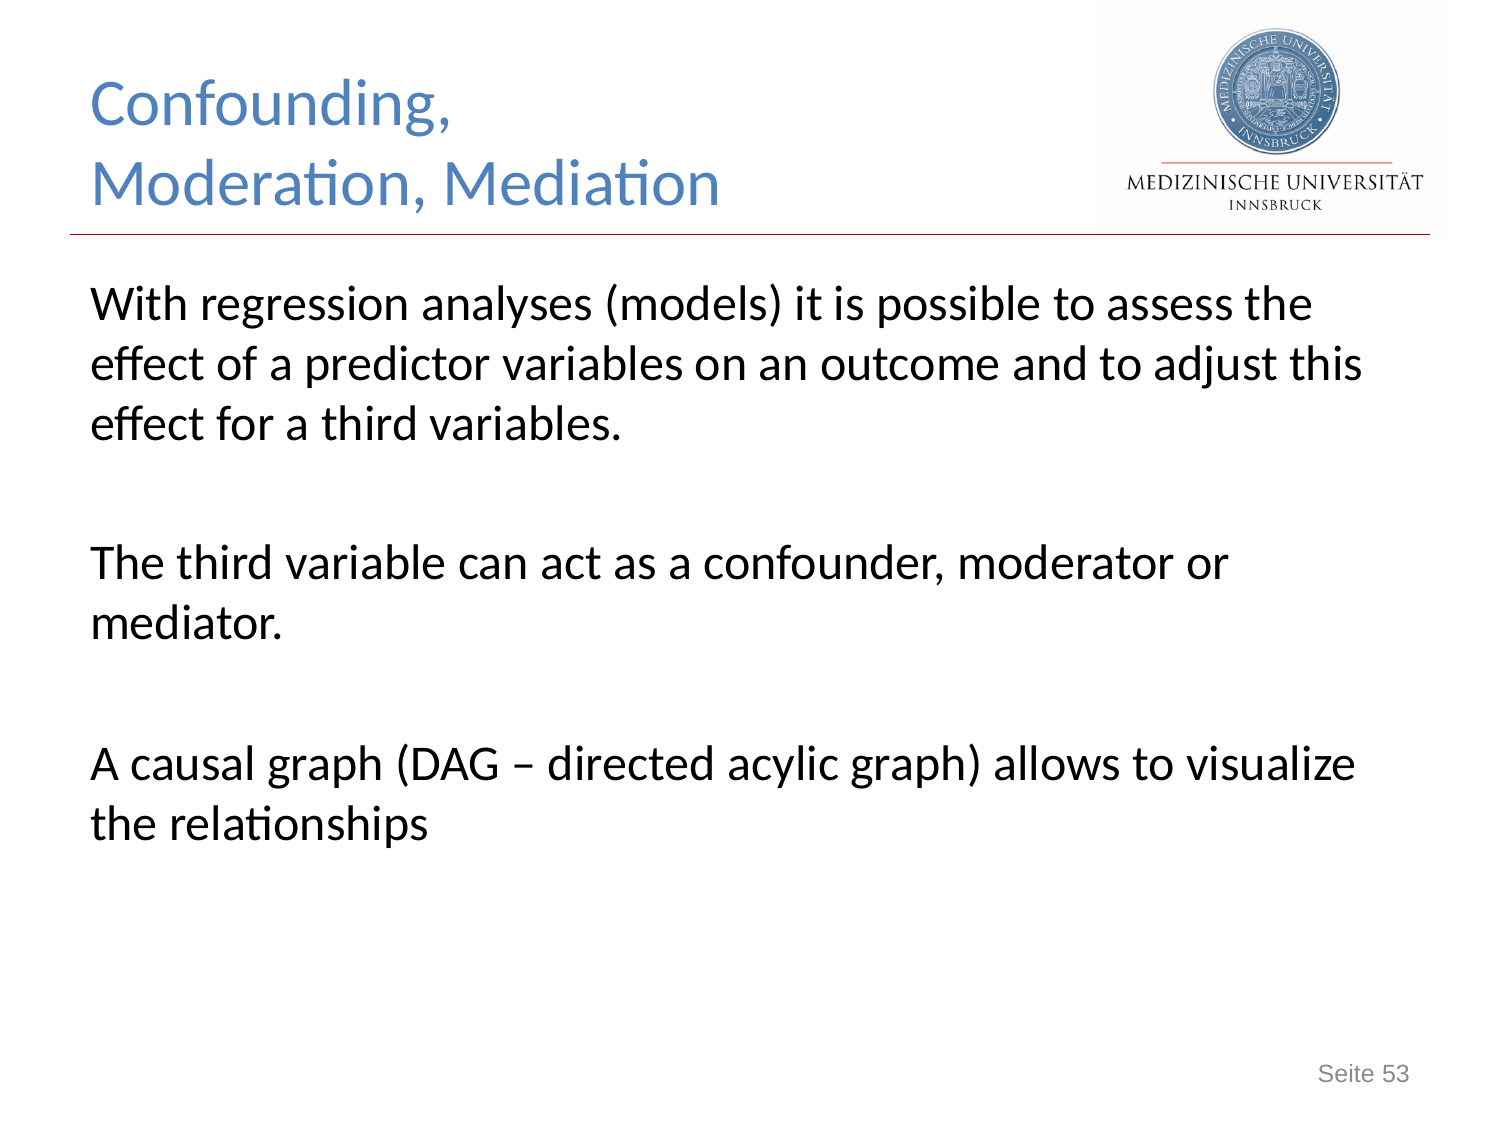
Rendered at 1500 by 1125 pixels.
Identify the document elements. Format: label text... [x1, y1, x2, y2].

slide_number 53 [1074, 1042, 1425, 1103]
list With regression analyses (models) it is possible to assess the effect of a predictor variables on an outcome and to adjust this effect for a third variables. The third variable can act as a confounder, moderator or mediator. A causal graph (DAG – directed acylic graph) allows to visualize the relationships [75, 262, 1425, 1043]
picture [1098, 0, 1450, 238]
title Confounding, Moderation, Mediation [75, 45, 1090, 233]
